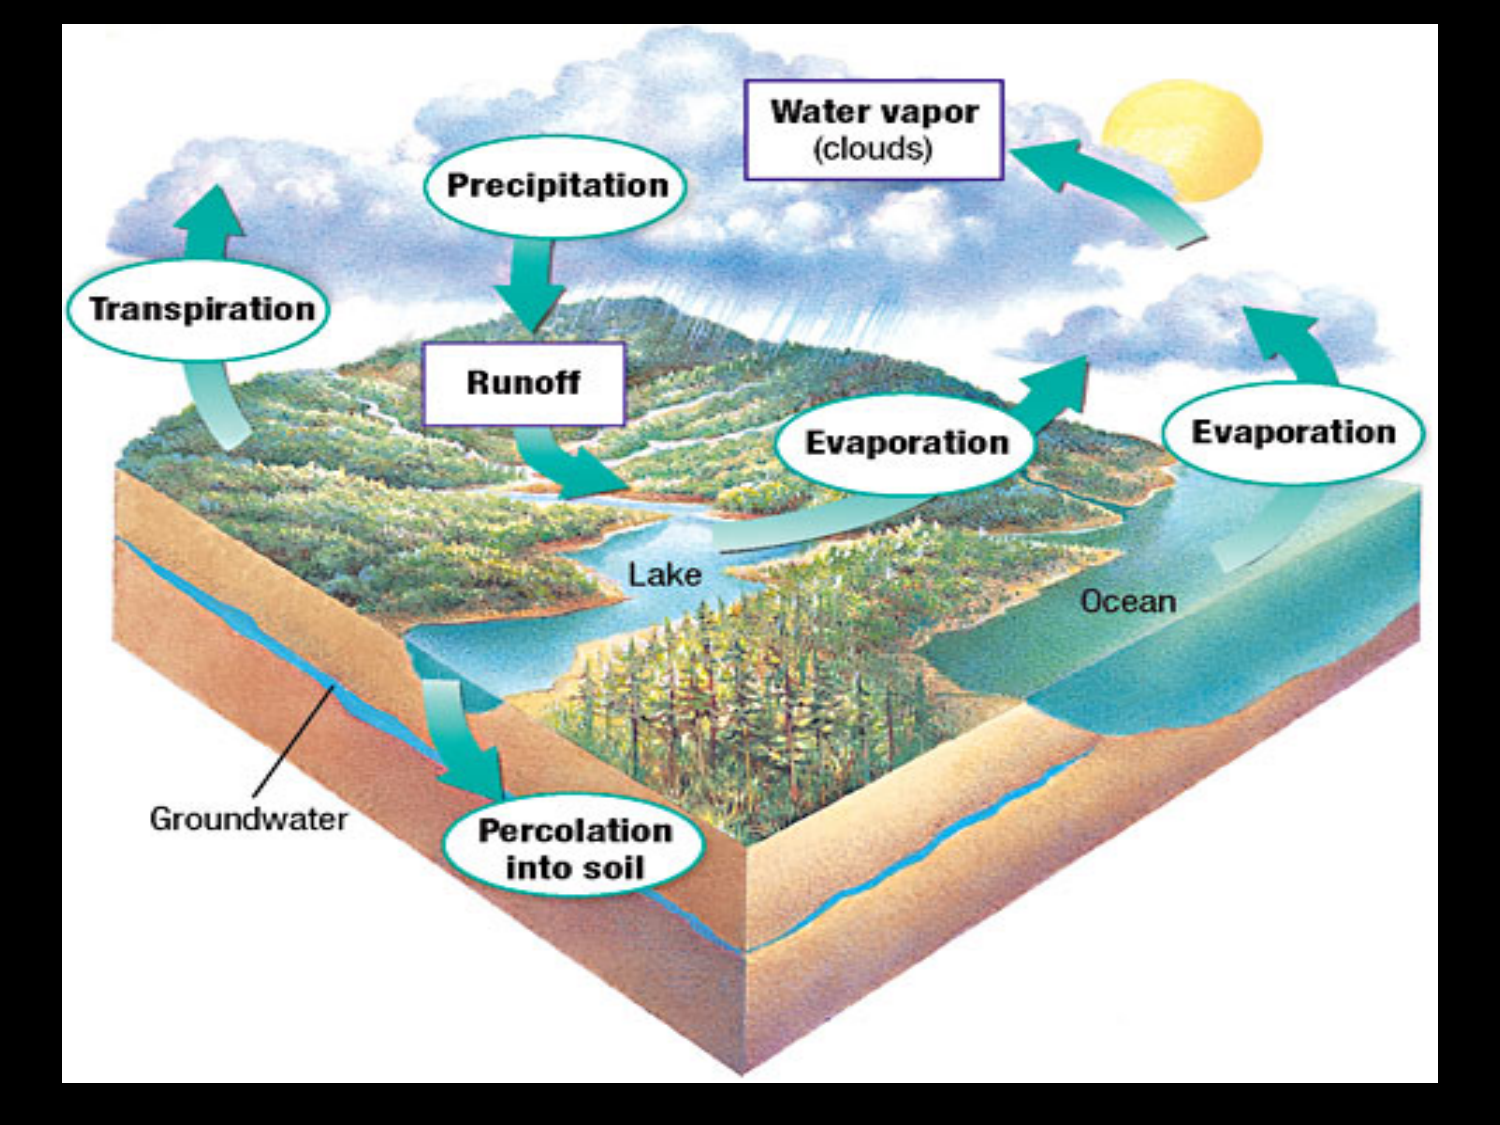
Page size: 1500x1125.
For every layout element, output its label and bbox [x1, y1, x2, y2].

picture [62, 24, 1438, 1083]
